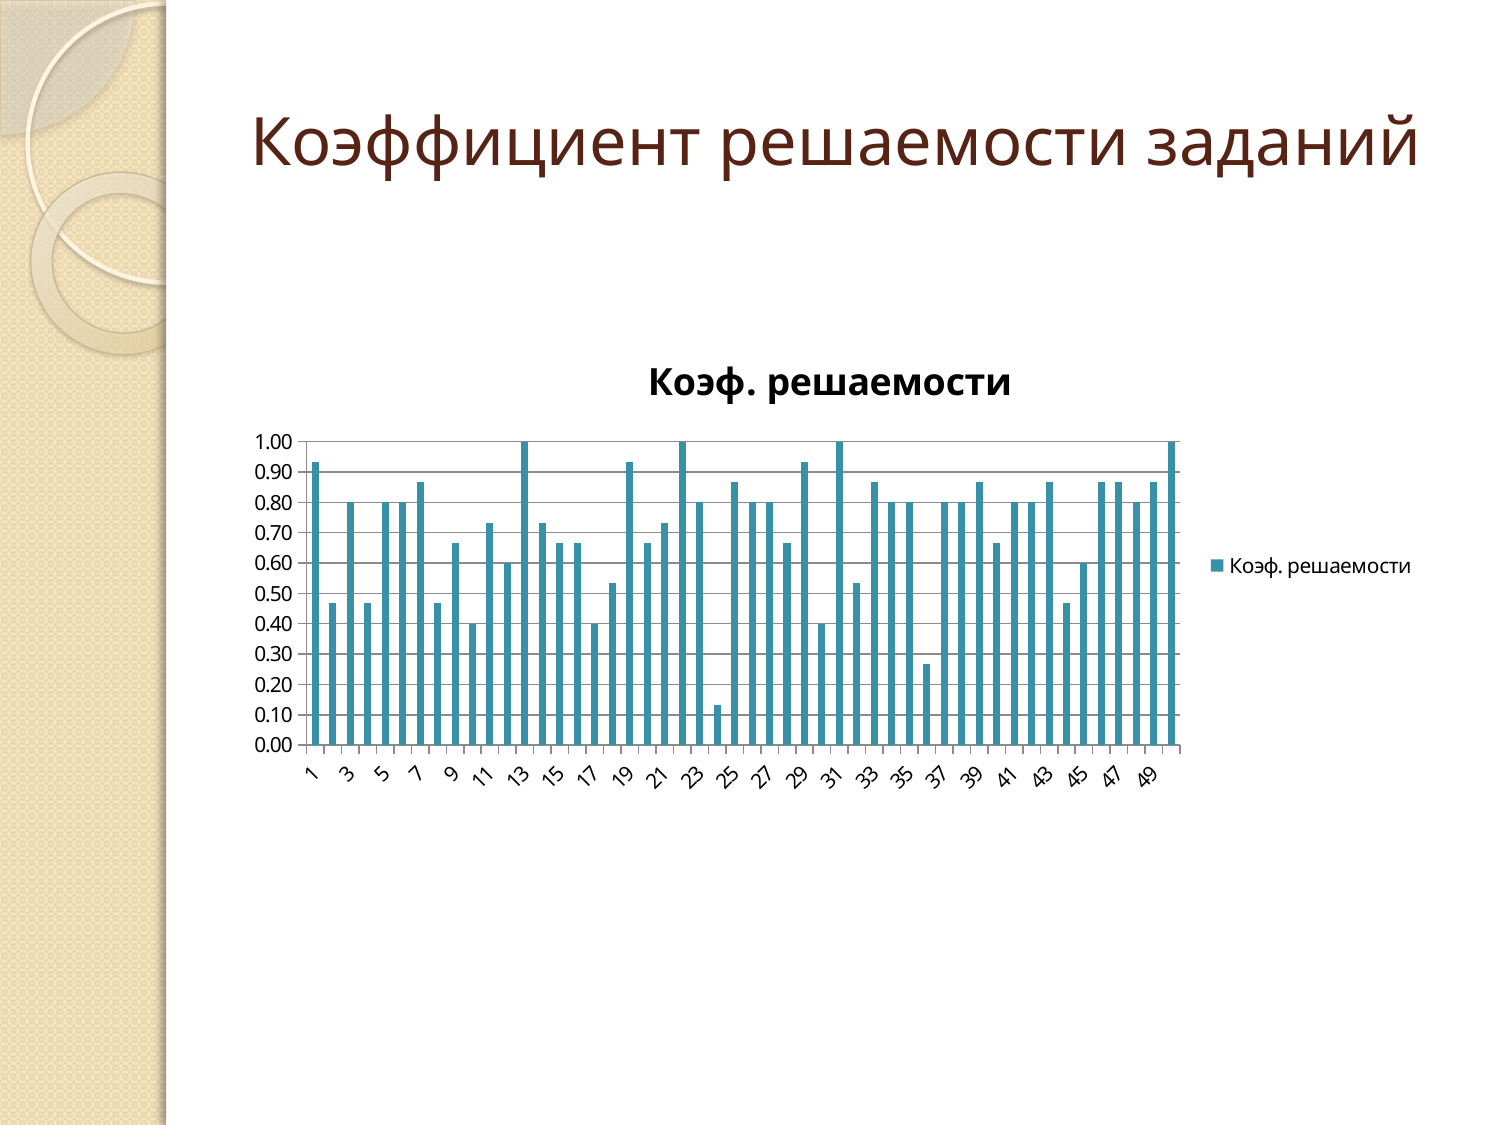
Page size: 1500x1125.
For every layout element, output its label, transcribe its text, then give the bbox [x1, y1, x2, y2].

title Коэффициент решаемости заданий [235, 45, 1466, 233]
chart [229, 325, 1431, 806]
